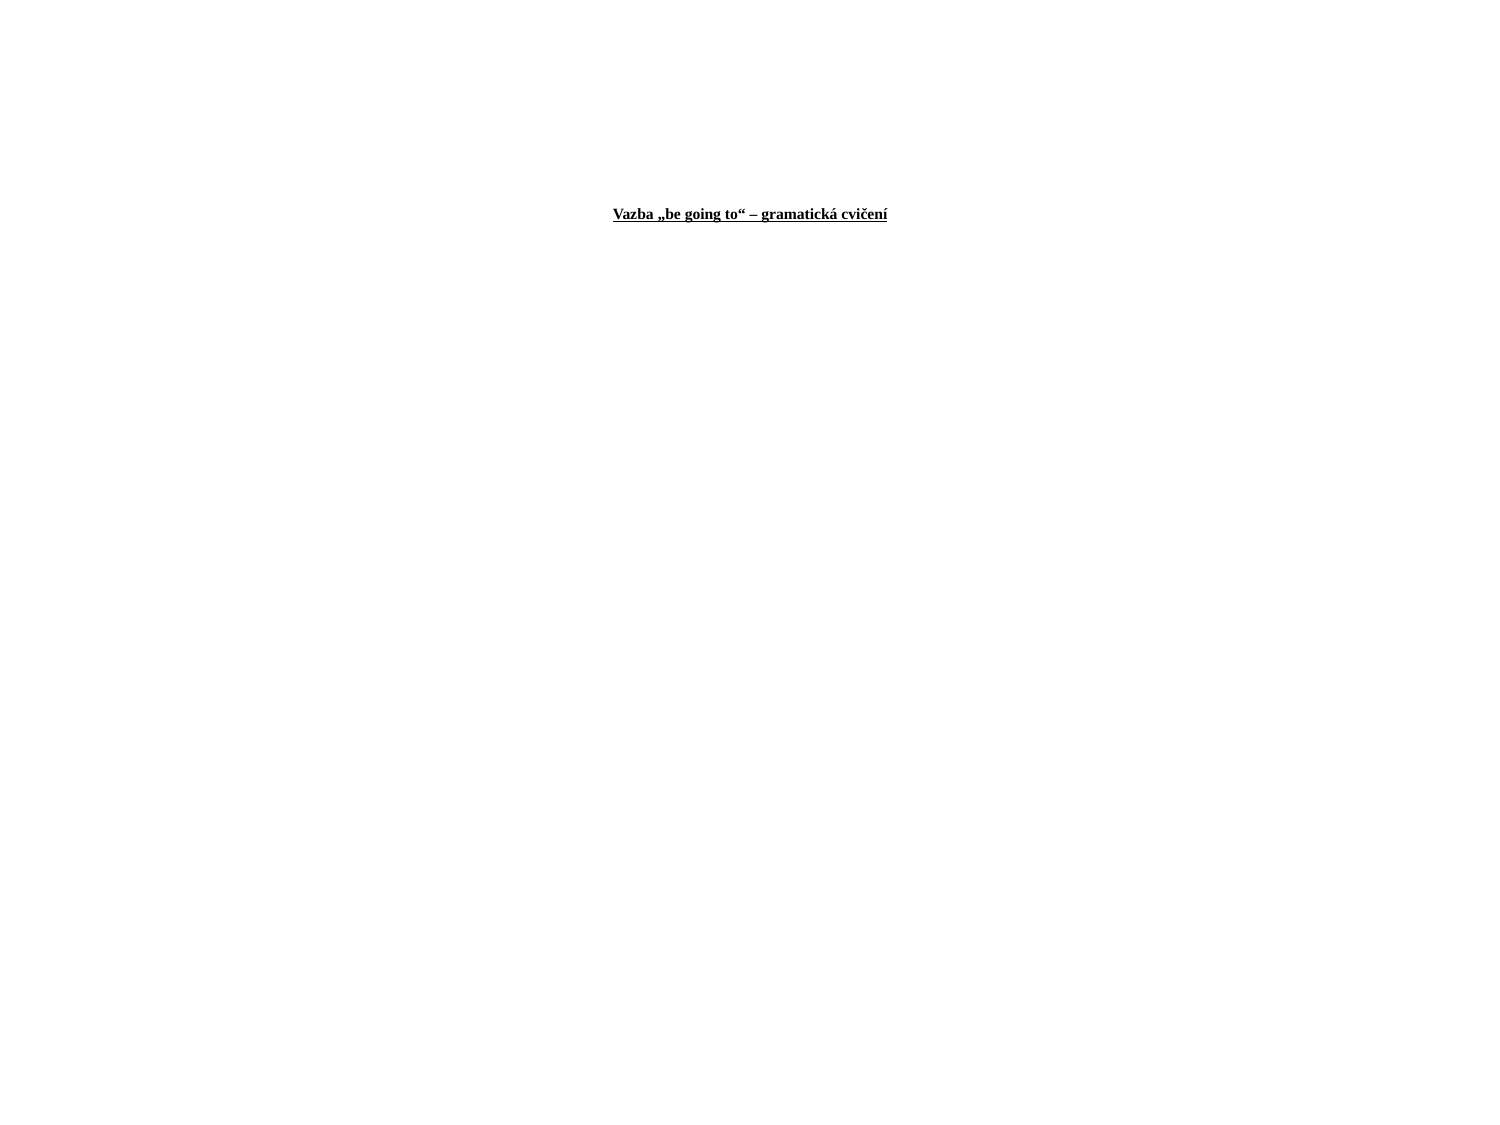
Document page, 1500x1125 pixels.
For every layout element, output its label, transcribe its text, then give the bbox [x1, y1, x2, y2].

title Vazba „be going to“ – gramatická cvičení [75, 45, 1425, 233]
